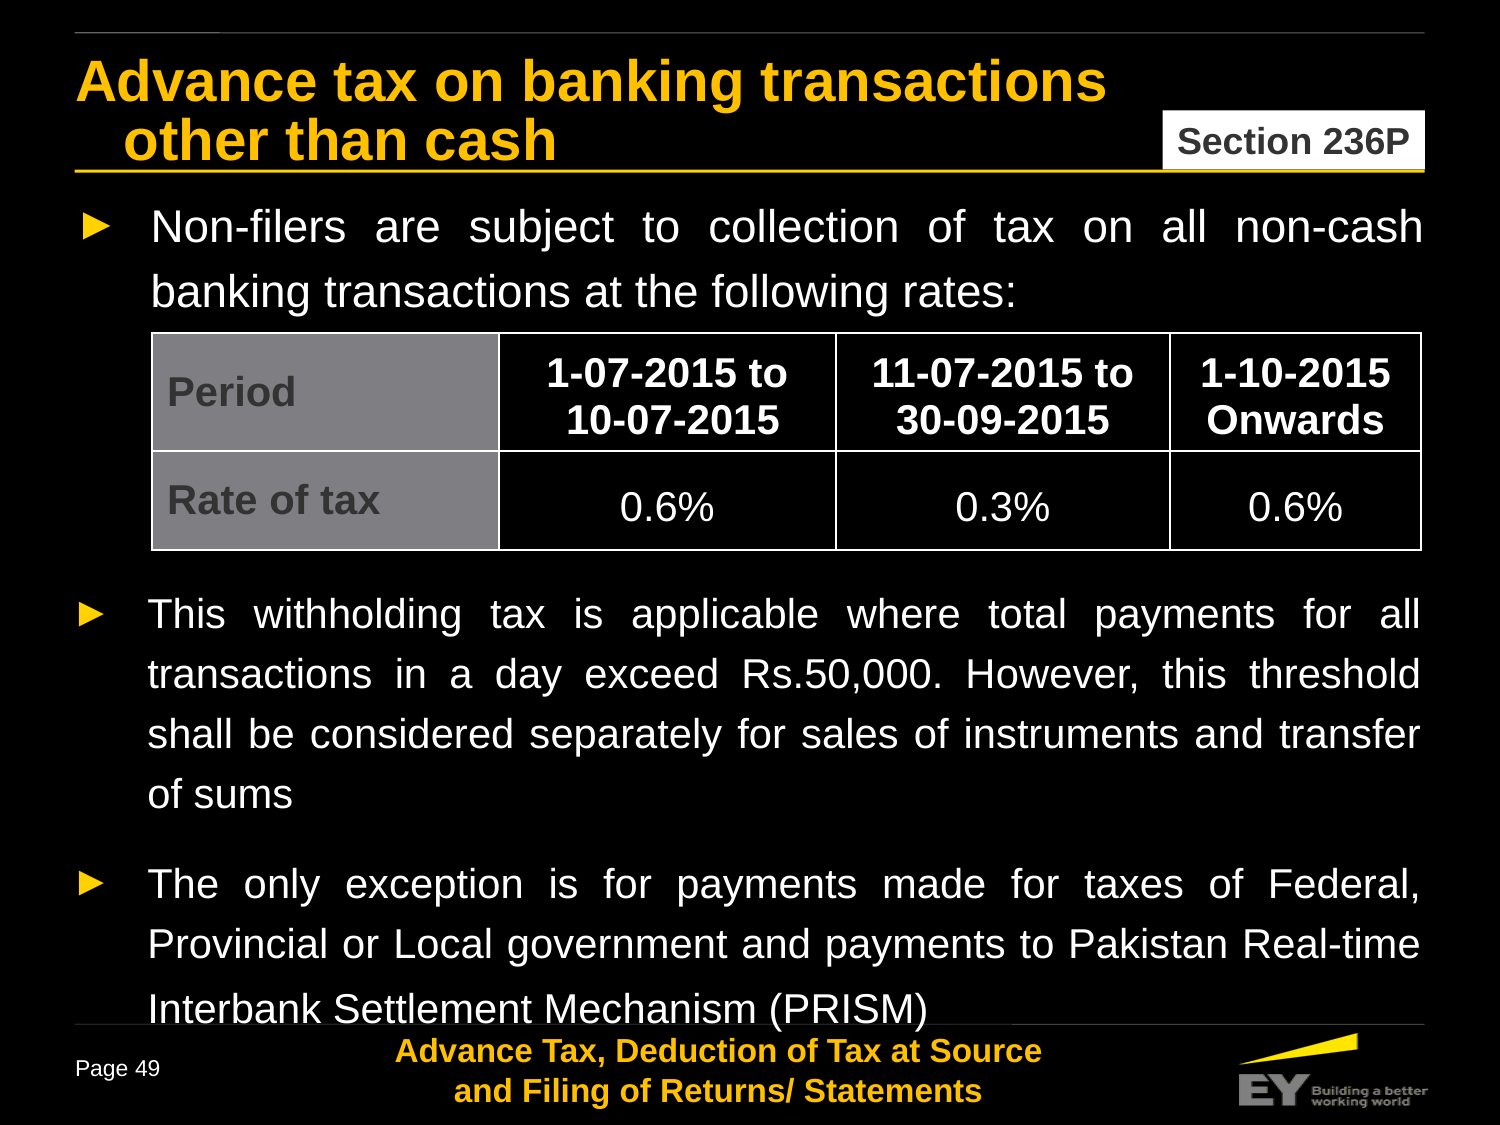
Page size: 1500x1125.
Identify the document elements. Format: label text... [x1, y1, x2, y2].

table_header 11-07-2015 to 30-09-2015 [837, 334, 1169, 450]
text_box This withholding tax is applicable where total payments for all transactions in a day exceed Rs.50,000. However, this threshold shall be considered separately for sales of instruments and transfer of sums The only exception is for payments made for taxes of Federal, Provincial or Local government and payments to Pakistan Real-time Interbank Settlement Mechanism (PRISM) [70, 577, 1422, 1018]
list Non-filers are subject to collection of tax on all non-cash banking transactions at the following rates: [73, 184, 1426, 351]
picture [1239, 1033, 1428, 1108]
text_box Advance tax on banking transactions other than cash [75, 47, 1150, 111]
table_cell 0.3% [837, 452, 1169, 549]
table_header Period [153, 334, 498, 450]
table_cell 0.6% [500, 452, 835, 549]
table_header 1-10-2015 Onwards [1171, 334, 1420, 450]
table_cell 0.6% [1171, 452, 1420, 549]
table_cell Rate of tax [153, 452, 498, 549]
table_header 1-07-2015 to 10-07-2015 [500, 334, 835, 450]
text_box Section 236P [1162, 110, 1425, 170]
